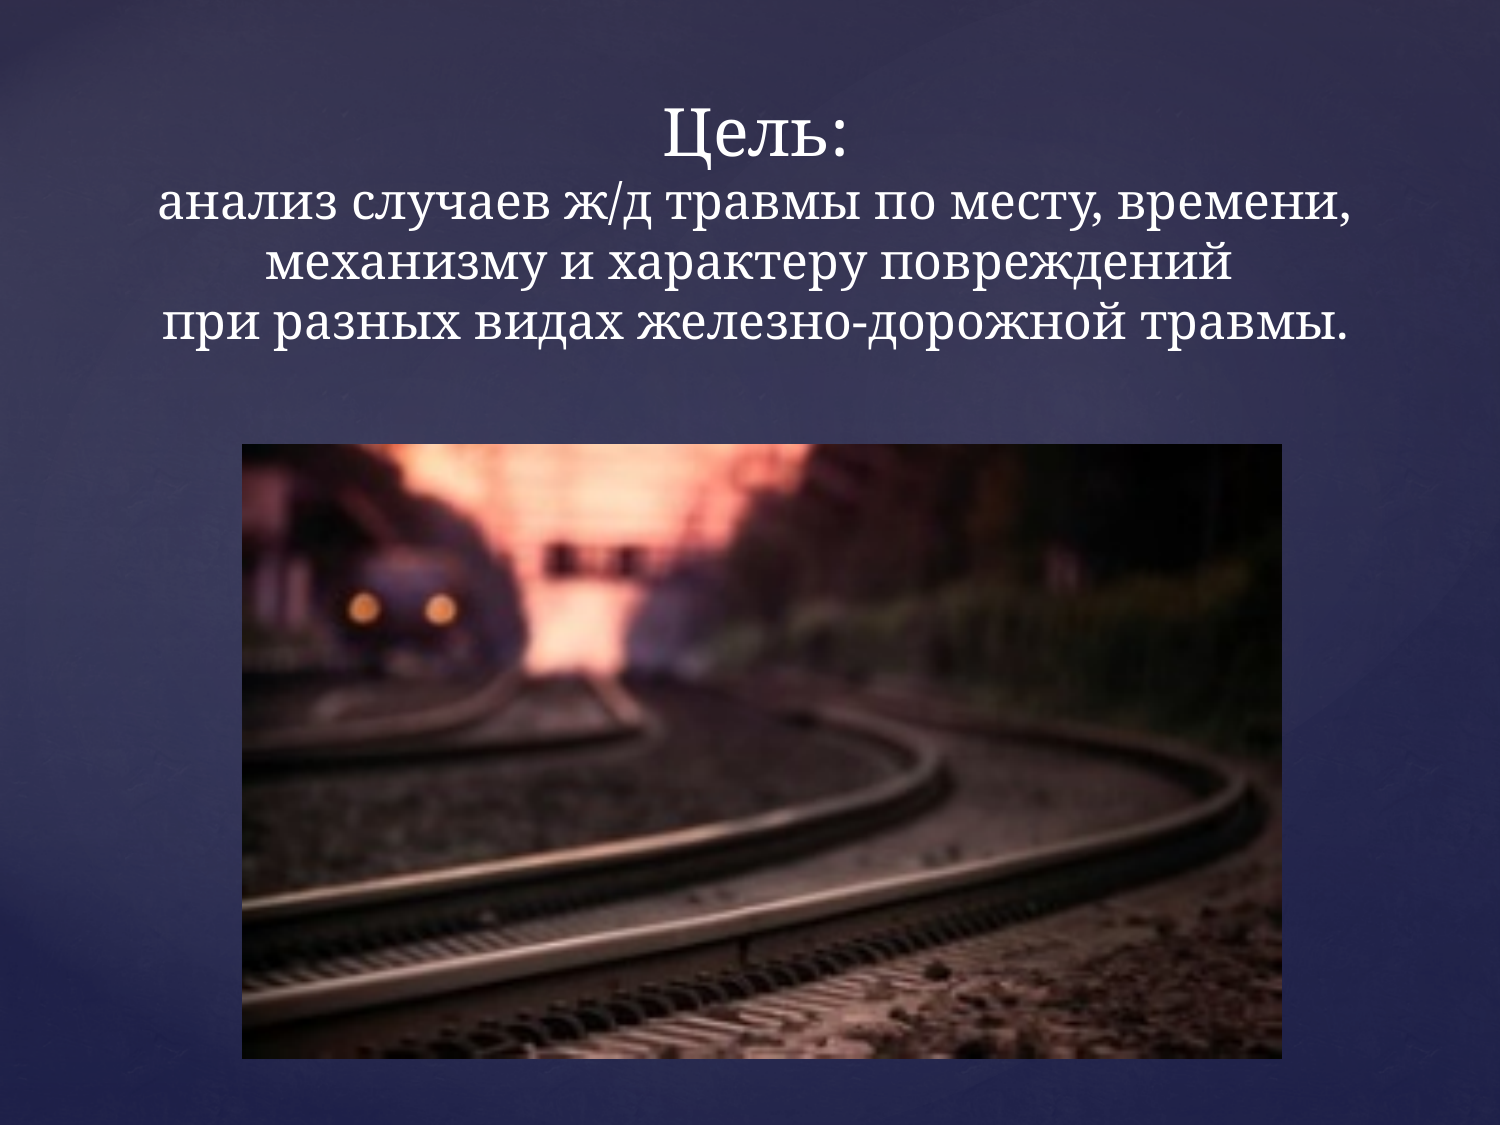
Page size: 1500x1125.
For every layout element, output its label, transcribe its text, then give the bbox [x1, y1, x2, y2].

title Цель: анализ случаев ж/д травмы по месту, времени, механизму и характеру повреждений при разных видах железно-дорожной травмы. [53, 101, 1459, 480]
picture [241, 443, 1282, 1060]
